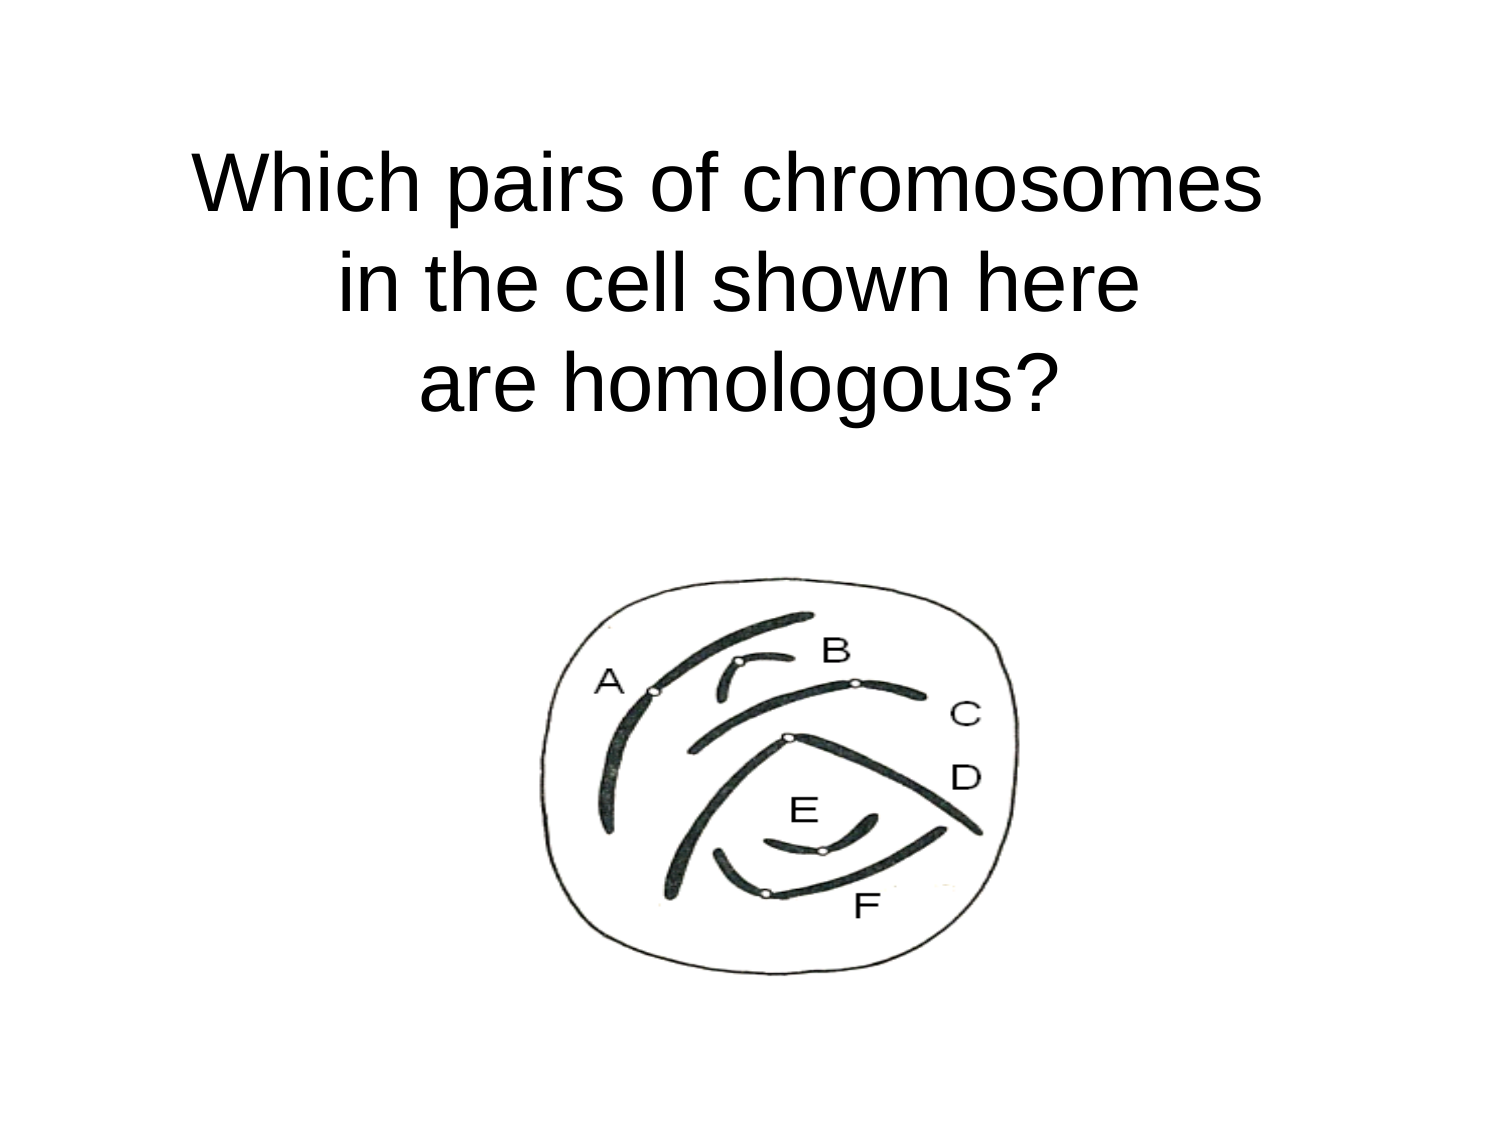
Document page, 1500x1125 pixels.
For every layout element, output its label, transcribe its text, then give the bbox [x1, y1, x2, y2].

title Which pairs of chromosomes in the cell shown here are homologous? [64, 184, 1415, 372]
picture [442, 527, 1093, 997]
